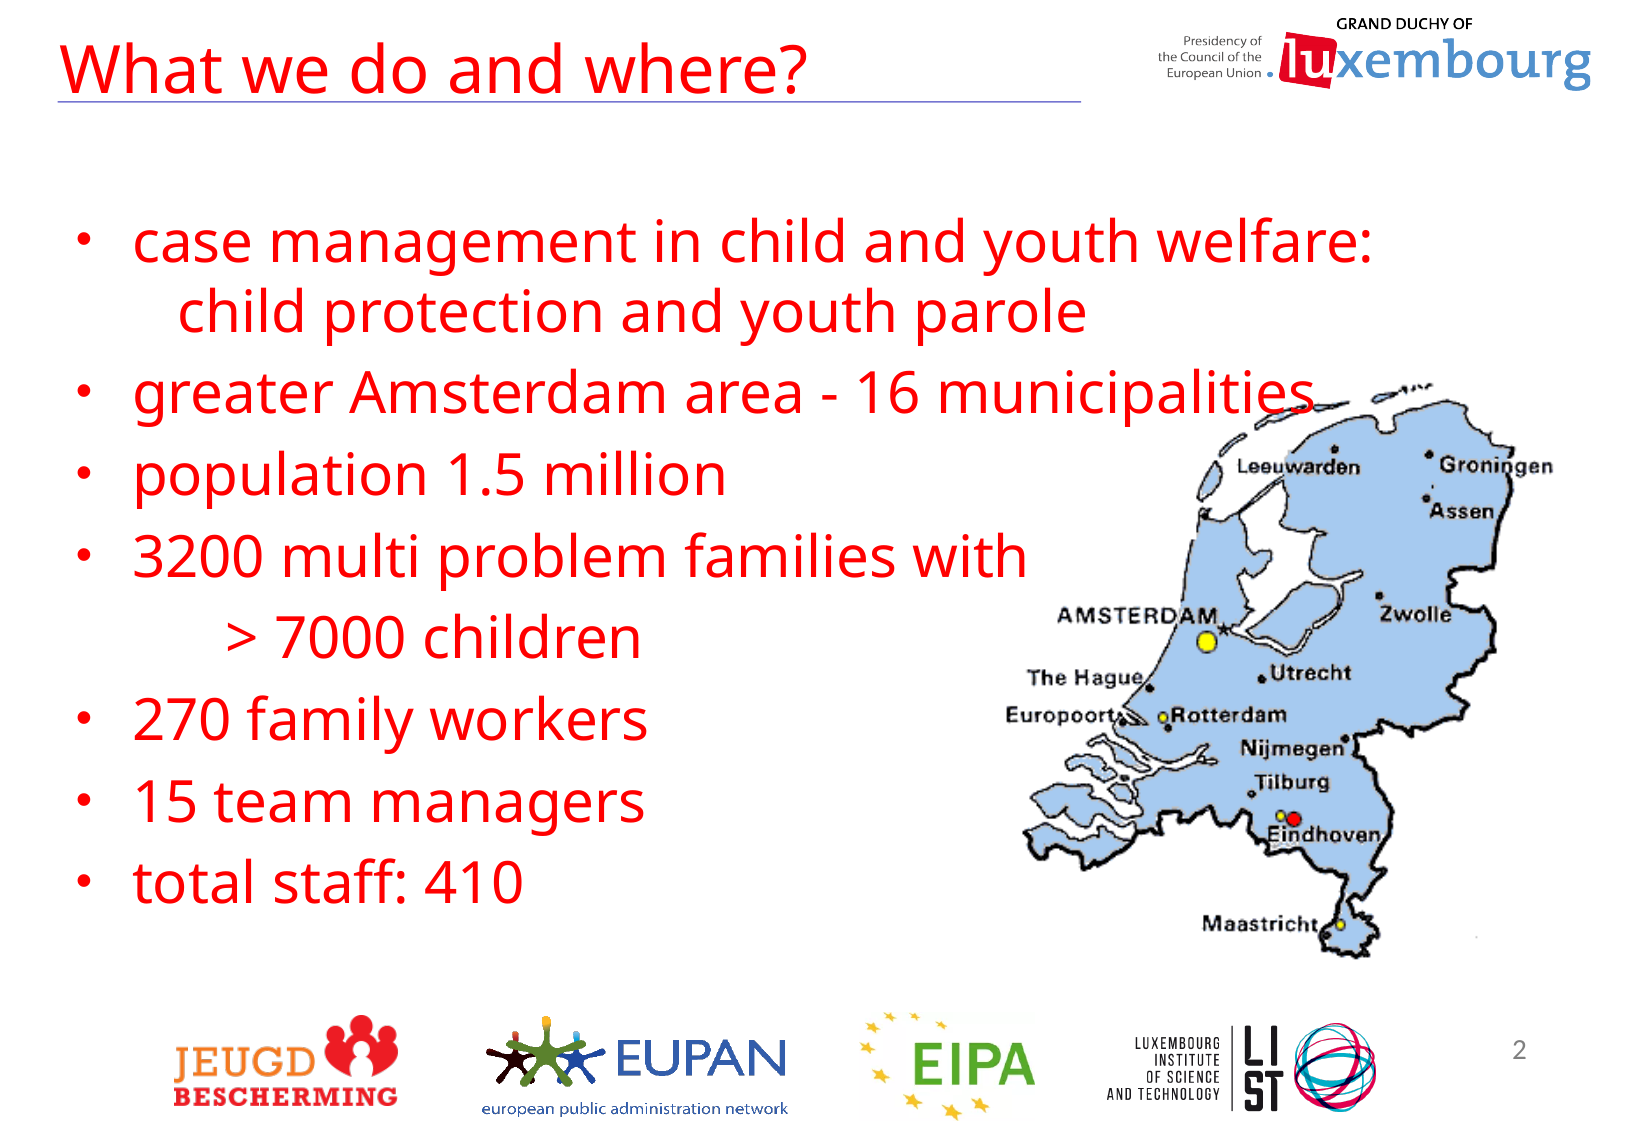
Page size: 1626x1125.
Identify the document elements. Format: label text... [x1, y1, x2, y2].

text_box What we do and where? [44, 19, 1625, 184]
picture [1107, 1023, 1376, 1112]
text_box case management in child and youth welfare: child protection and youth parole greater Amsterdam area - 16 municipalities population 1.5 million 3200 multi problem families with > 7000 children 270 family workers 15 team managers total staff: 410 [60, 196, 1625, 787]
slide_number 2 [1426, 1023, 1543, 1107]
picture [174, 1015, 400, 1107]
picture [482, 1016, 788, 1117]
picture [859, 1012, 1035, 1121]
picture [965, 373, 1562, 963]
